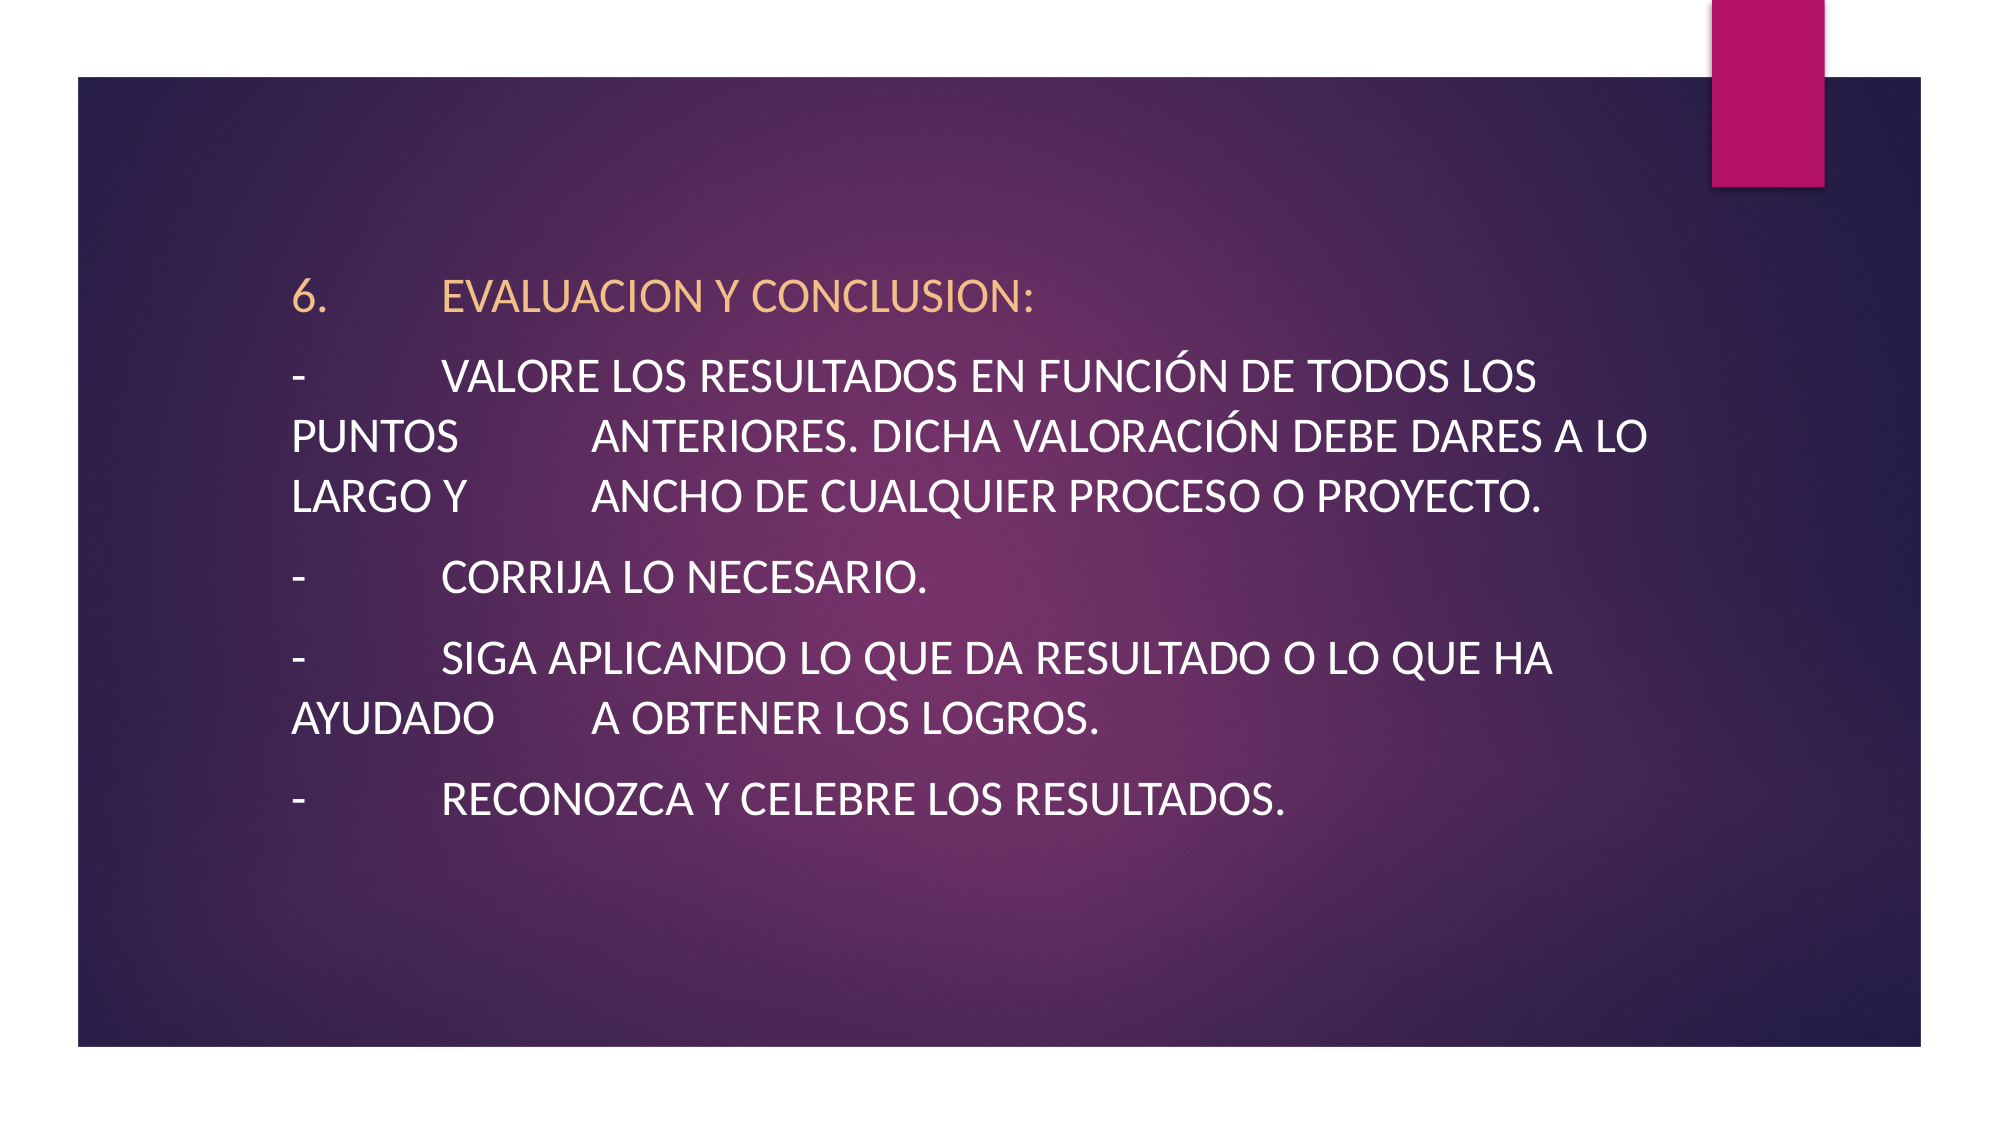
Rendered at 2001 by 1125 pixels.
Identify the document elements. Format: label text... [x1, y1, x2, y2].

subtitle 6. EVALUACION Y CONCLUSION: - Valore los resultados en función de todos los puntos anteriores. Dicha valoración debe dares a lo largo y ancho de cualquier proceso o proyecto. - Corrija lo necesario. - Siga aplicando lo que da resultado o lo que ha ayudado a obtener LOS logros. - Reconozca y celebre los resultados. [276, 254, 1724, 871]
